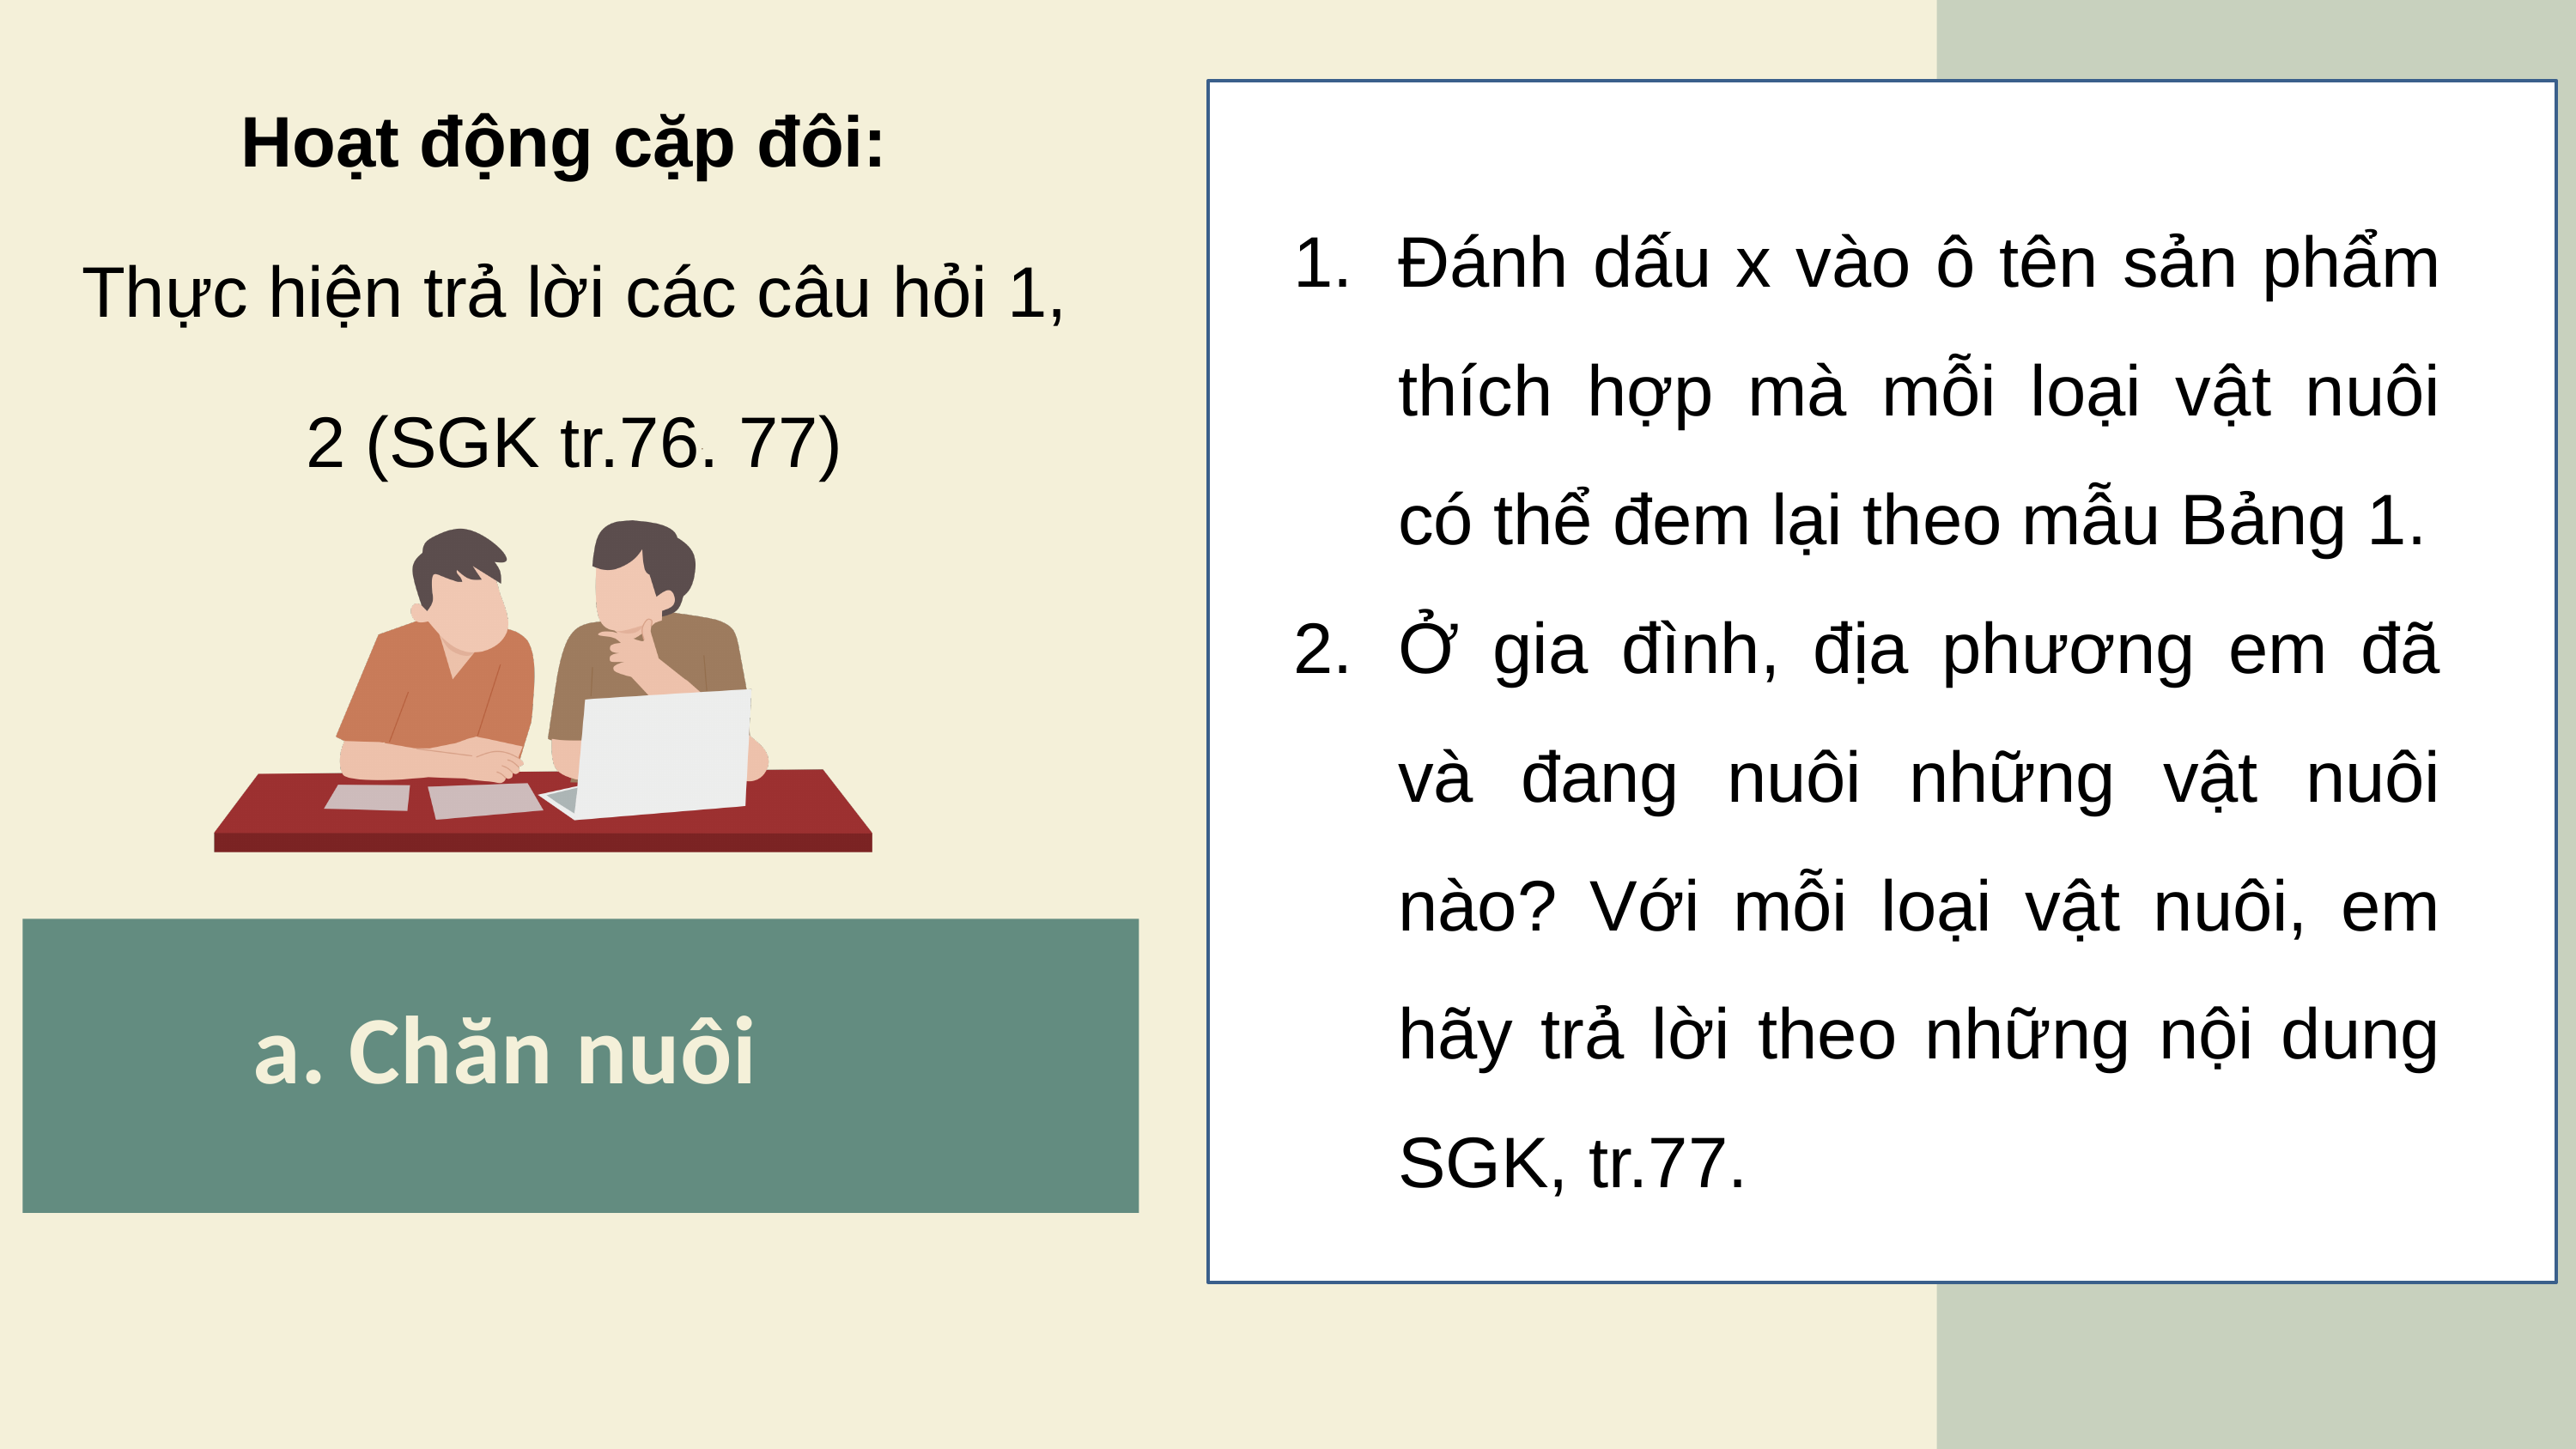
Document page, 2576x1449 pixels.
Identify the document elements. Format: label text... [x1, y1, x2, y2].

text_box [1936, 0, 2576, 1449]
picture [214, 448, 872, 1028]
text_box Hoạt động cặp đôi: Thực hiện trả lời các câu hỏi 1, 2 (SGK tr.76. 77) [77, 31, 1072, 482]
text_box Đánh dấu x vào ô tên sản phẩm thích hợp mà mỗi loại vật nuôi có thể đem lại theo mẫu Bảng 1. Ở gia đình, địa phương em đã và đang nuôi những vật nuôi nào? Với mỗi loại vật nuôi, em hãy trả lời theo những nội dung SGK, tr.77. [1280, 166, 2454, 1209]
text_box [22, 919, 1139, 1213]
text_box a. Chăn nuôi [252, 1022, 1280, 1104]
text_box [1206, 79, 2558, 1284]
